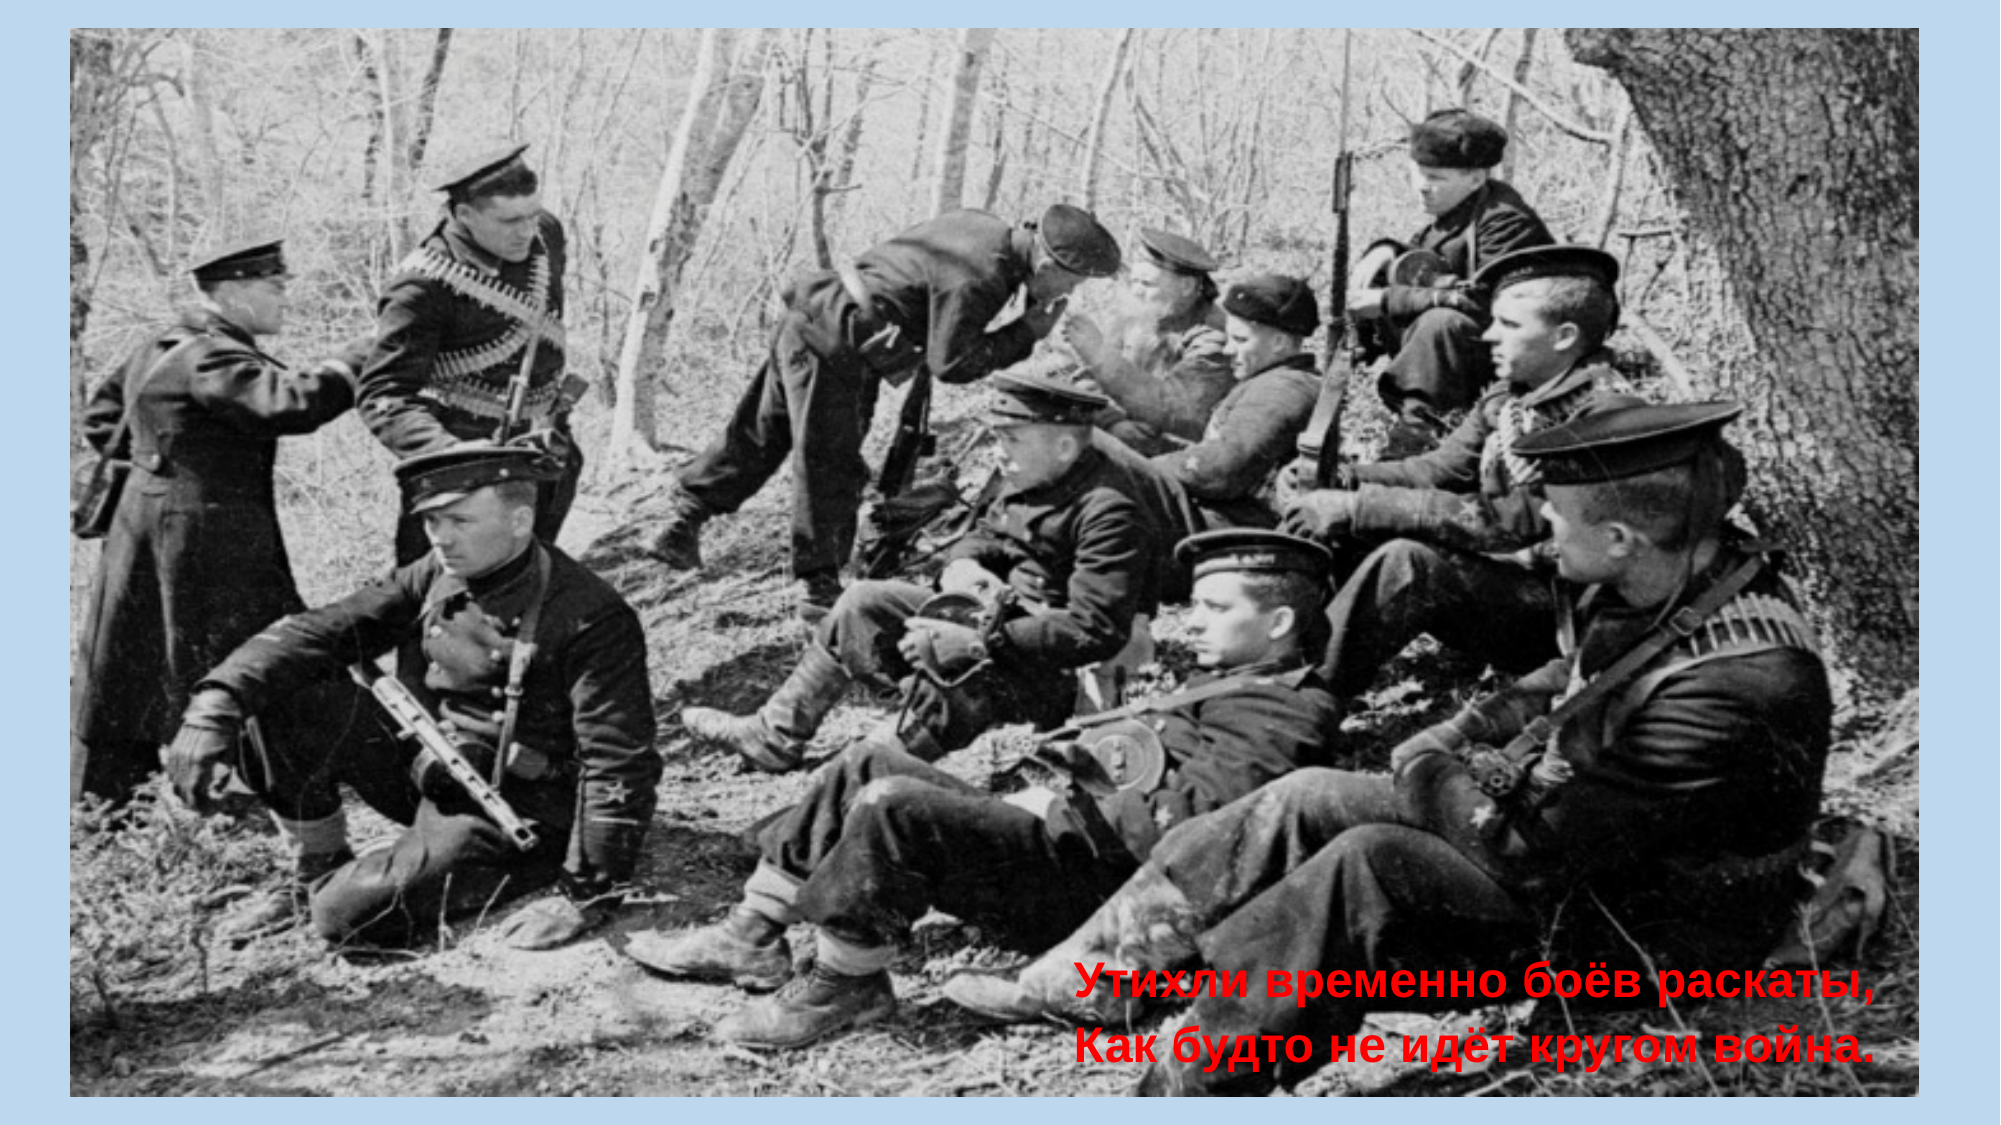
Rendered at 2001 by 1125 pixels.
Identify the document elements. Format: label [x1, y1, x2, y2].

list [70, 28, 1919, 1097]
